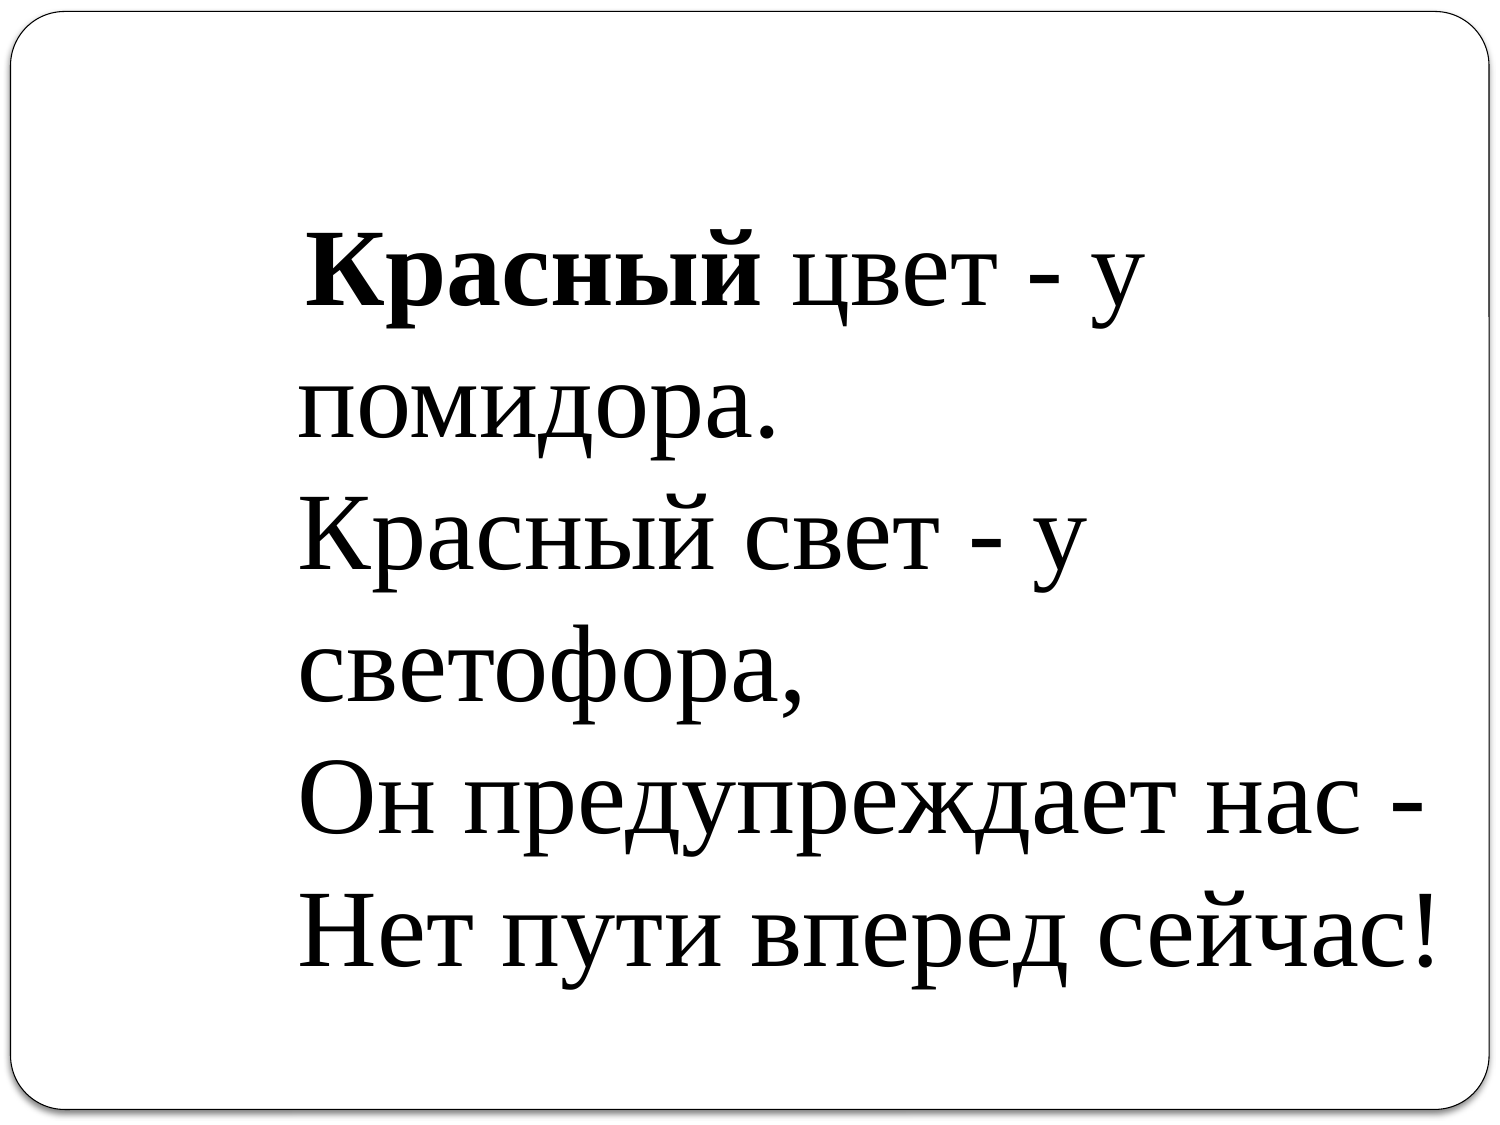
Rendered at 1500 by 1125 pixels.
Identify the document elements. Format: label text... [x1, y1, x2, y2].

list Красный цвет - у помидора. Красный свет - у светофора, Он предупреждает нас - Нет пути вперед сейчас! [235, 187, 1466, 1025]
